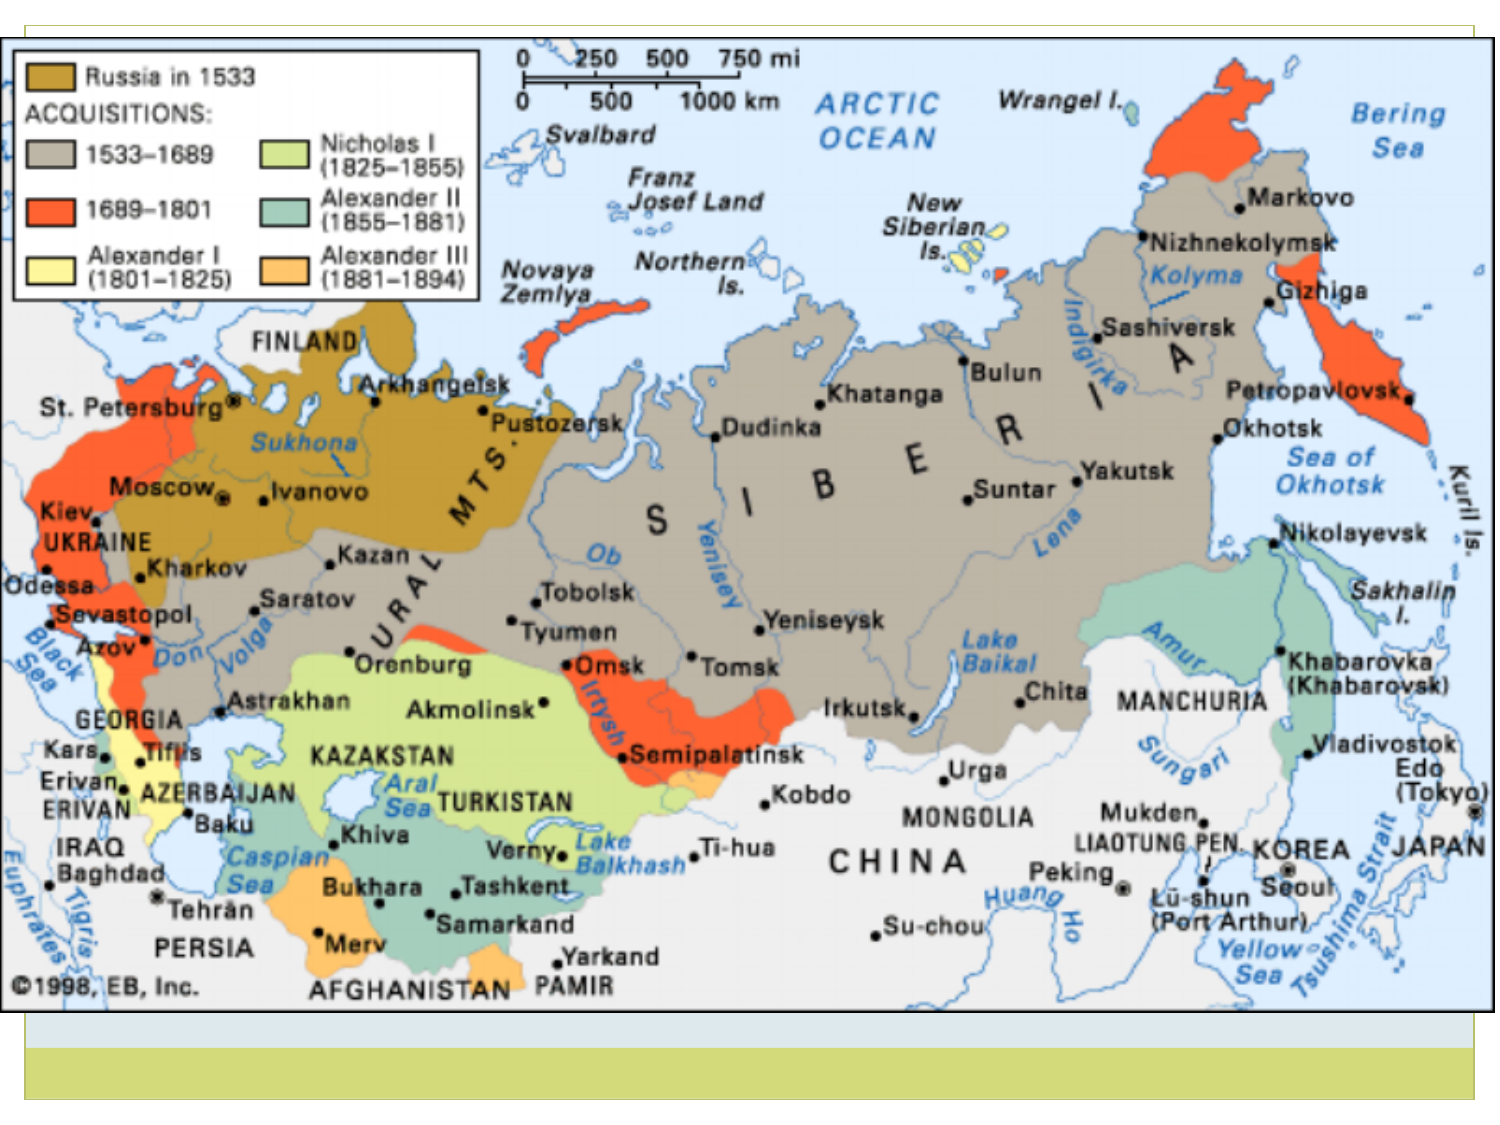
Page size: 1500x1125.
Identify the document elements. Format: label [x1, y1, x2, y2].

picture [0, 37, 1495, 1013]
